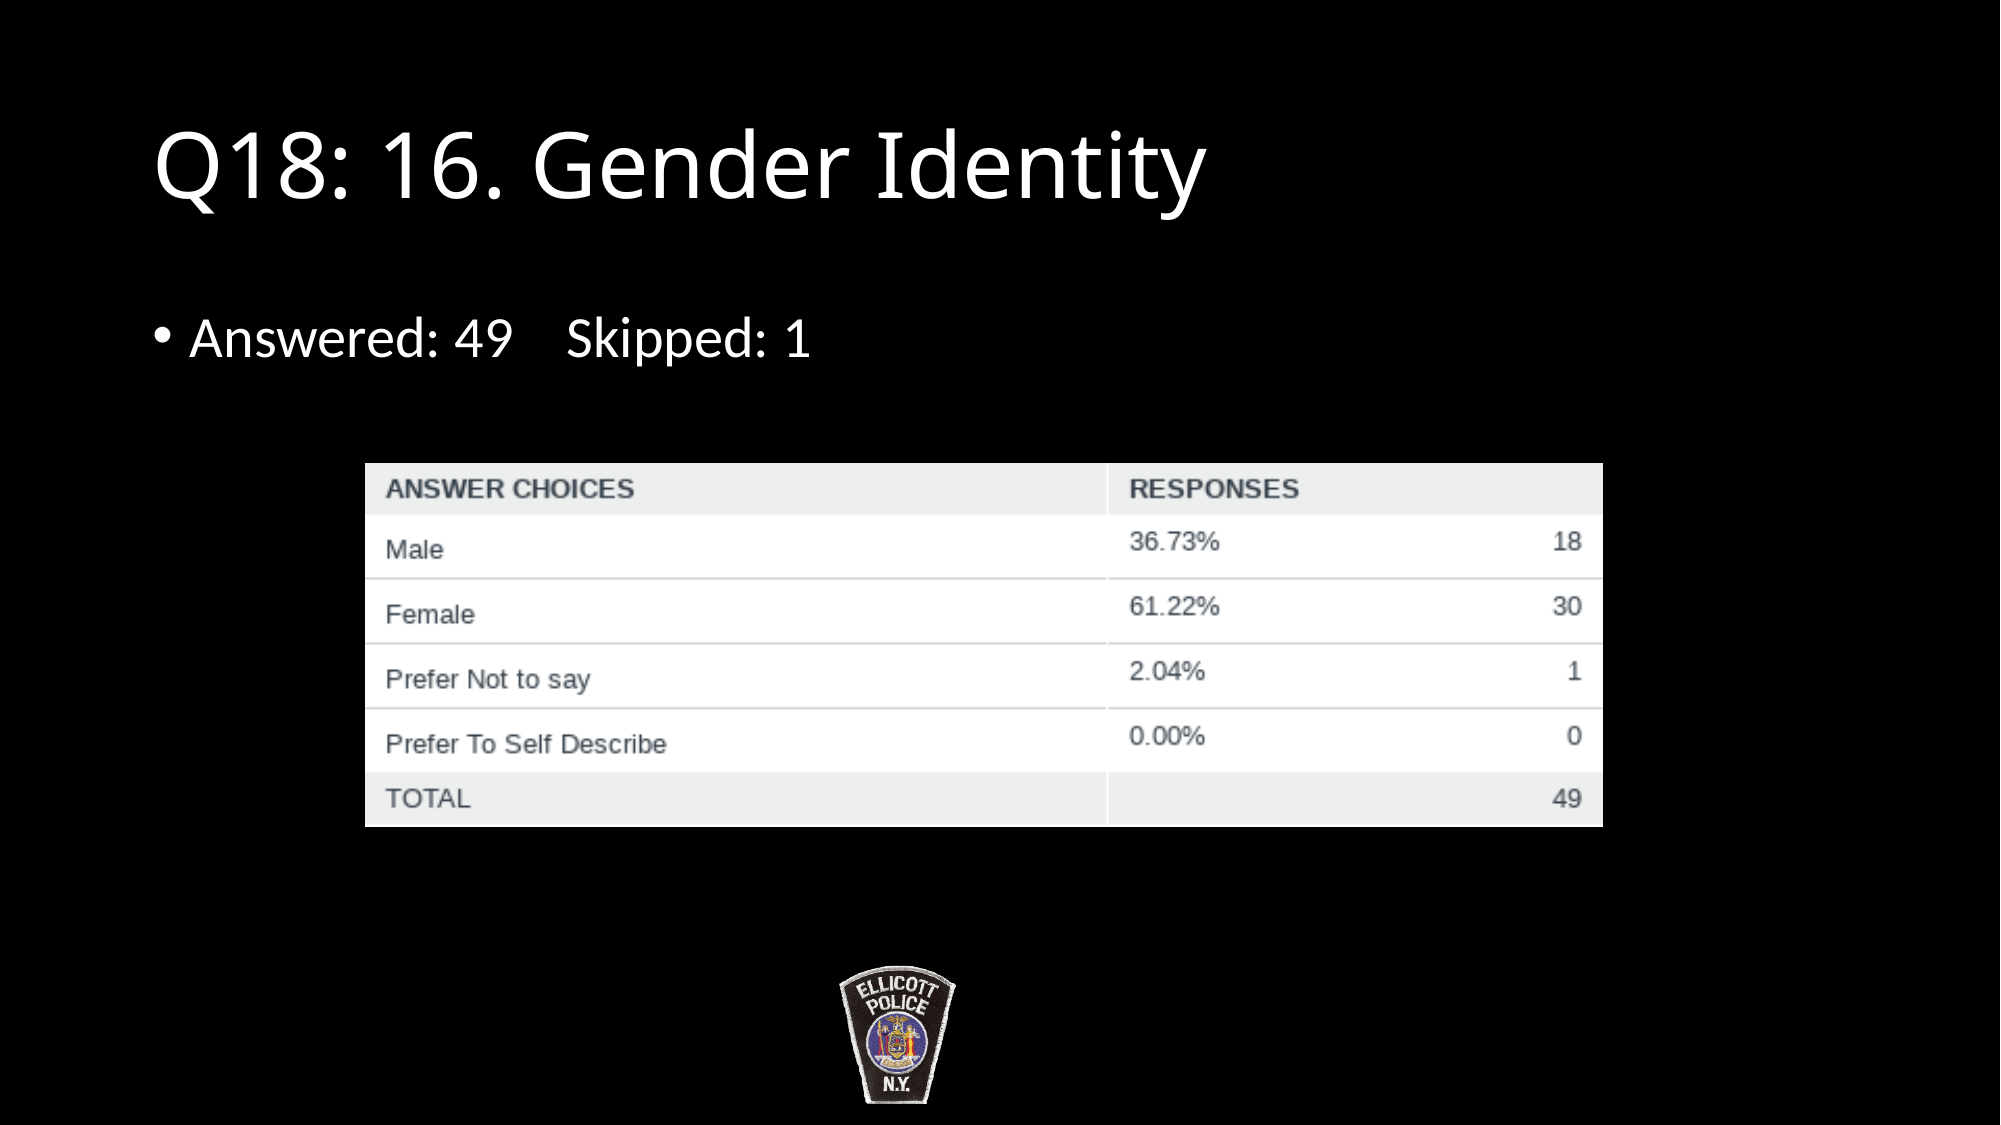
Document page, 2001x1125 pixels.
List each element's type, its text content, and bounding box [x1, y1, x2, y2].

picture [782, 922, 994, 1104]
list Answered: 49 Skipped: 1 [137, 299, 1863, 1014]
title Q18: 16. Gender Identity [137, 59, 1863, 278]
picture [364, 463, 1603, 827]
